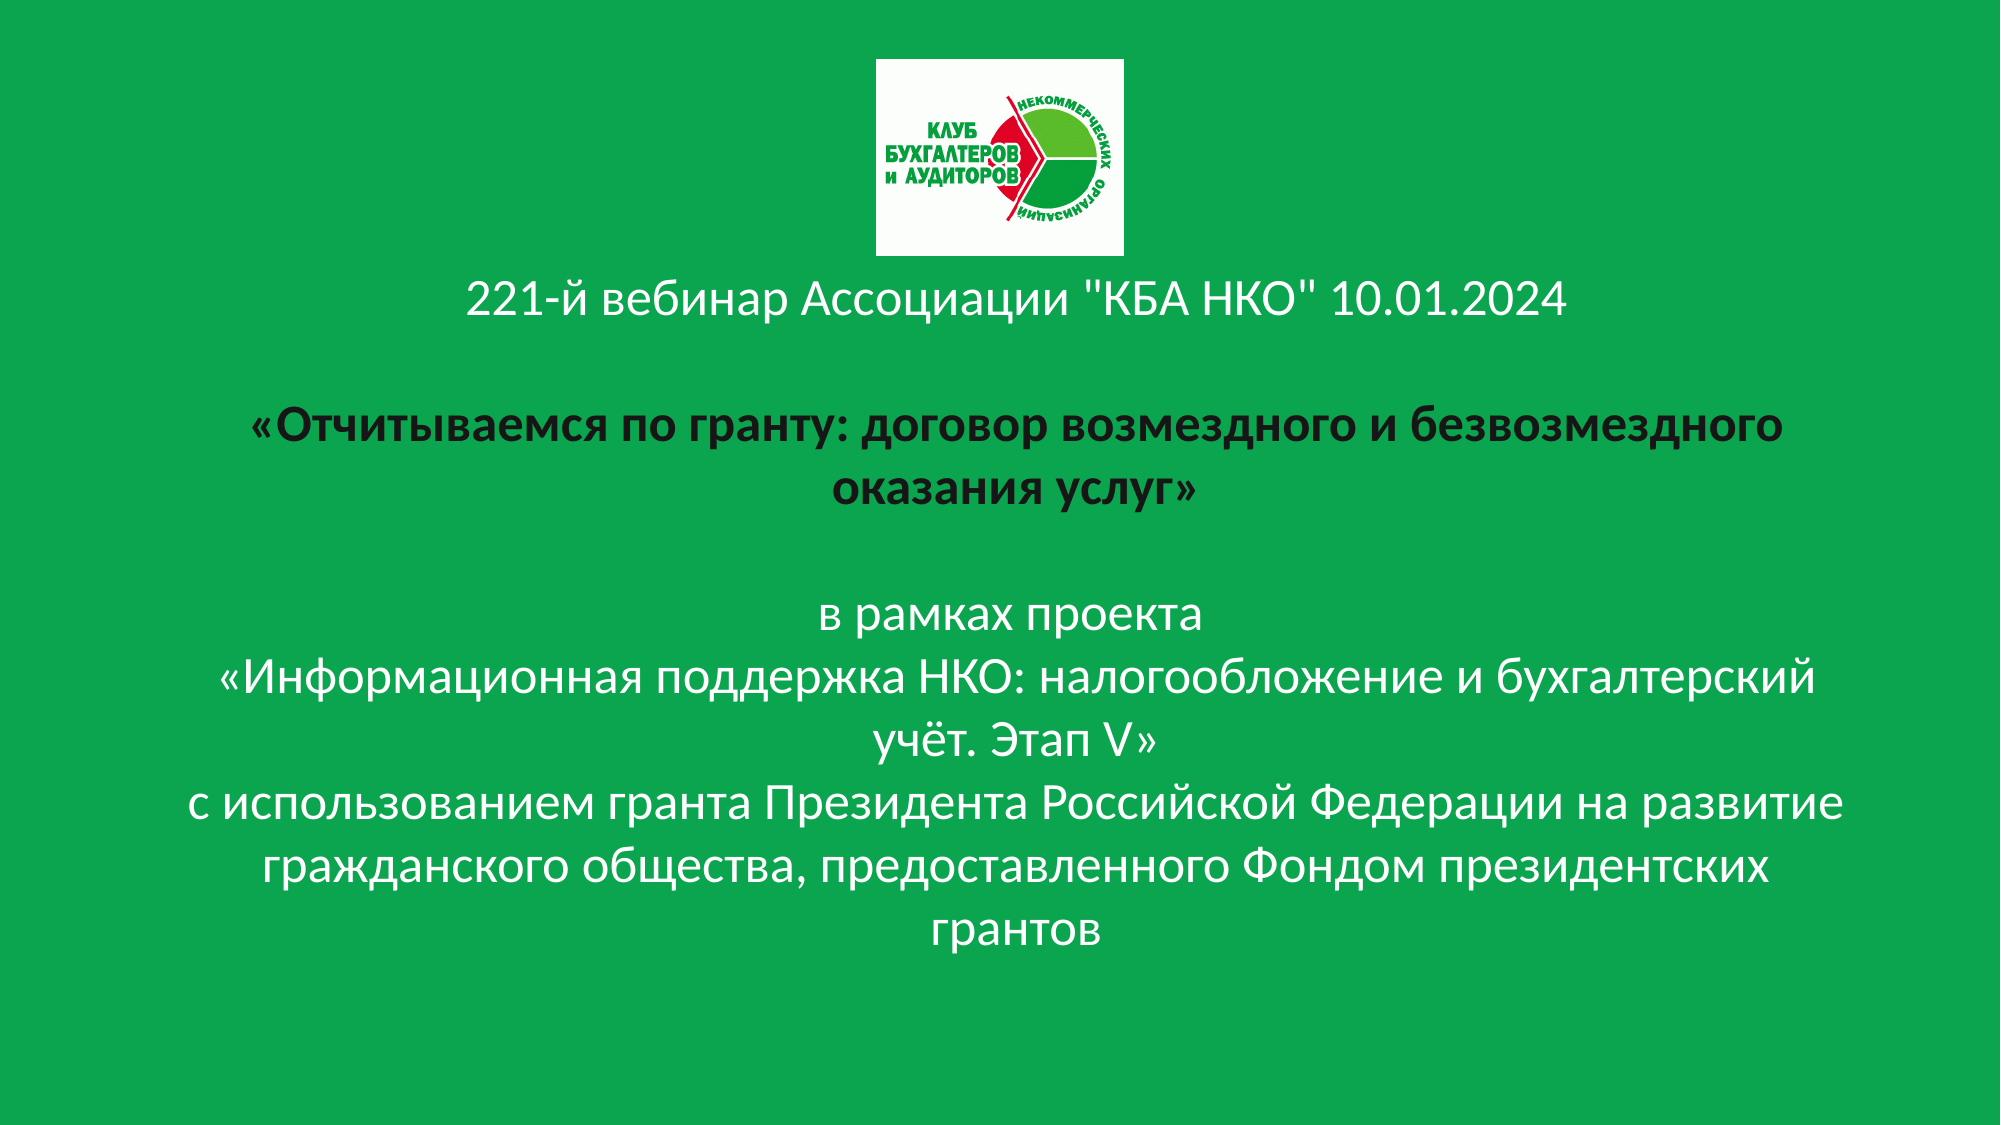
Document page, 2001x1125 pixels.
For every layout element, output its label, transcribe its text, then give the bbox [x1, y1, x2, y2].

text_box 221-й вебинар Ассоциации "КБА НКО" 10.01.2024 «Отчитываемся по гранту: договор возмездного и безвозмездного оказания услуг» в рамках проекта «Информационная поддержка НКО: налогообложение и бухгалтерский учёт. Этап V» с использованием гранта Президента Российской Федерации на развитие гражданского общества, предоставленного Фондом президентских грантов [167, 255, 1866, 964]
picture [876, 59, 1124, 256]
